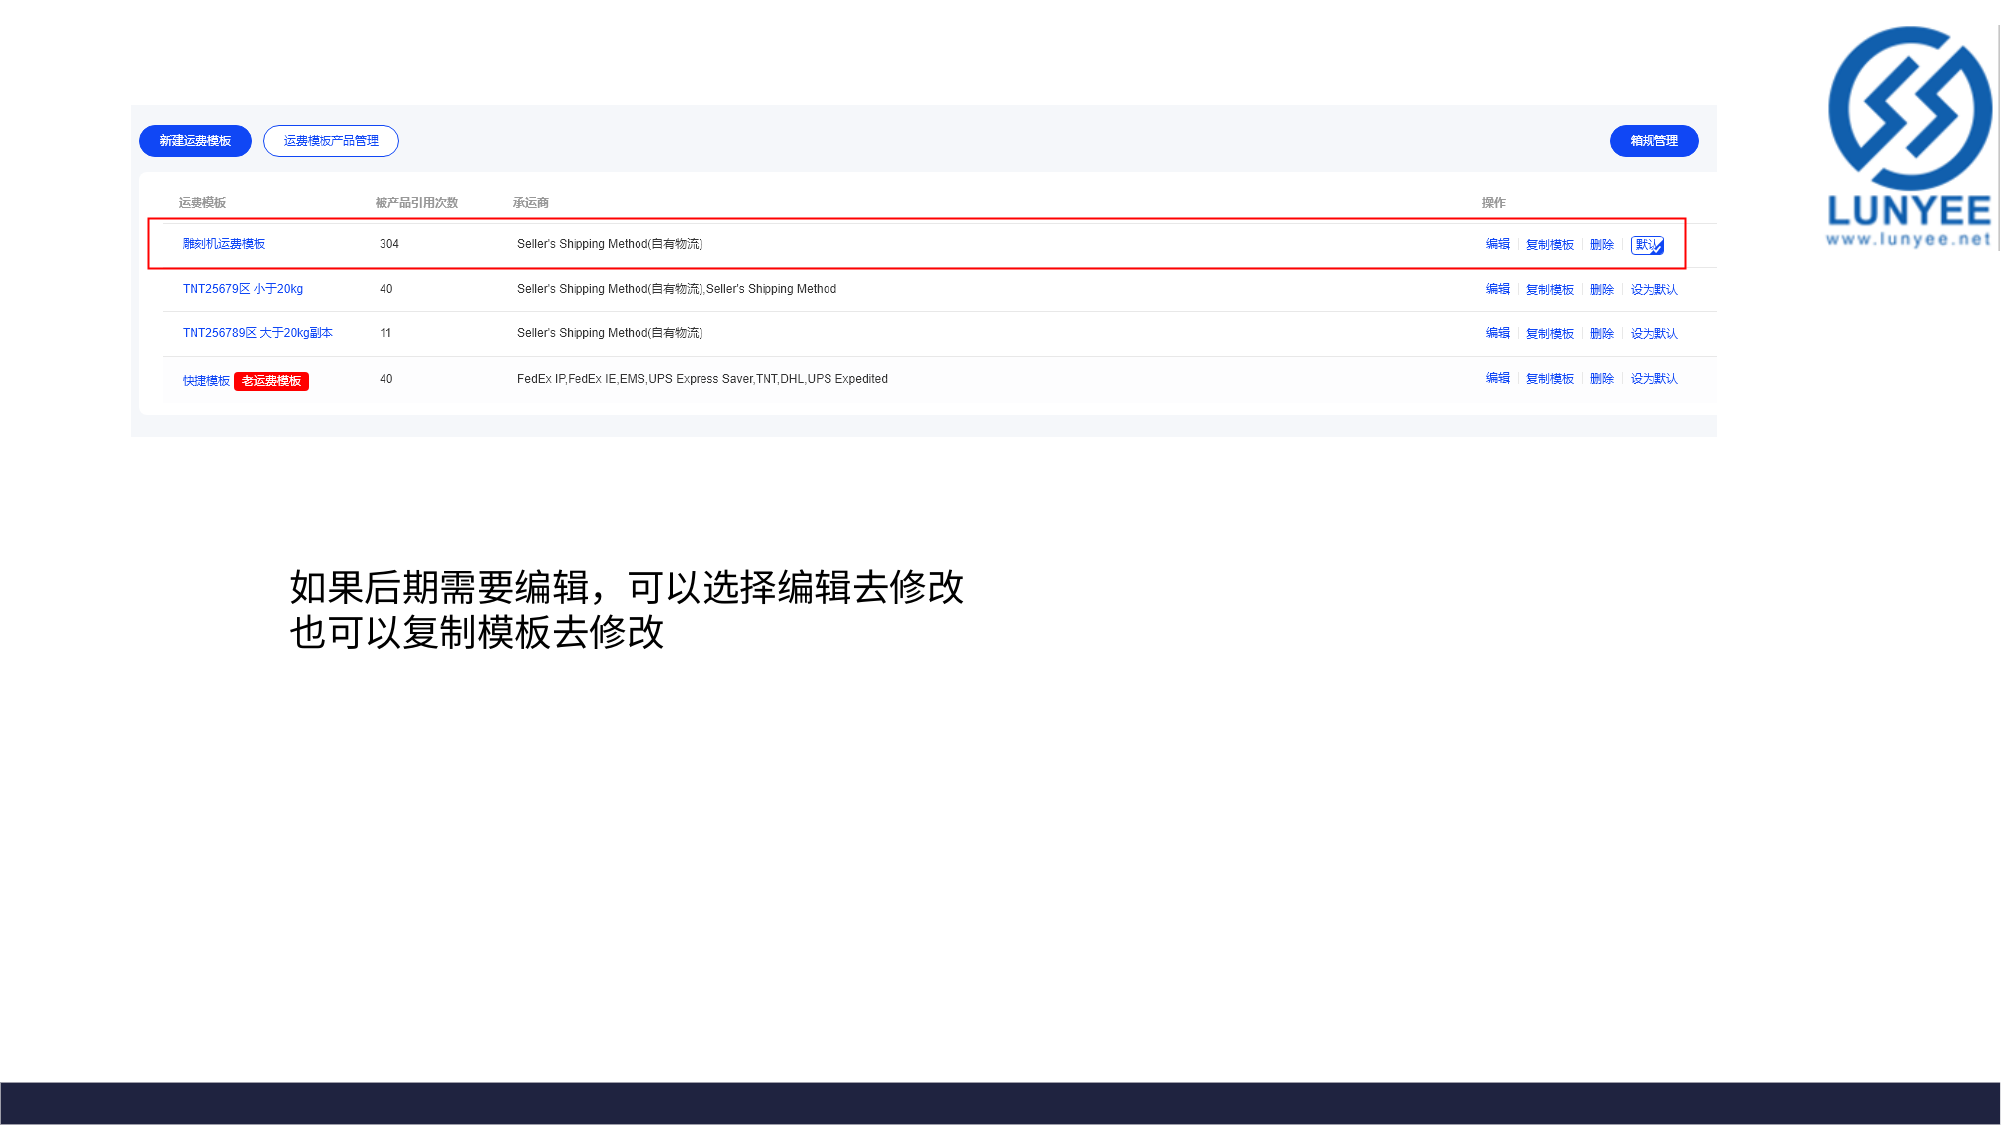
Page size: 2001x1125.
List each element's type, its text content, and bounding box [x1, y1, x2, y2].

picture [1820, 25, 2000, 251]
text_box 如果后期需要编辑，可以选择编辑去修改 也可以复制模板去修改 [275, 557, 1069, 662]
picture [131, 105, 1717, 437]
